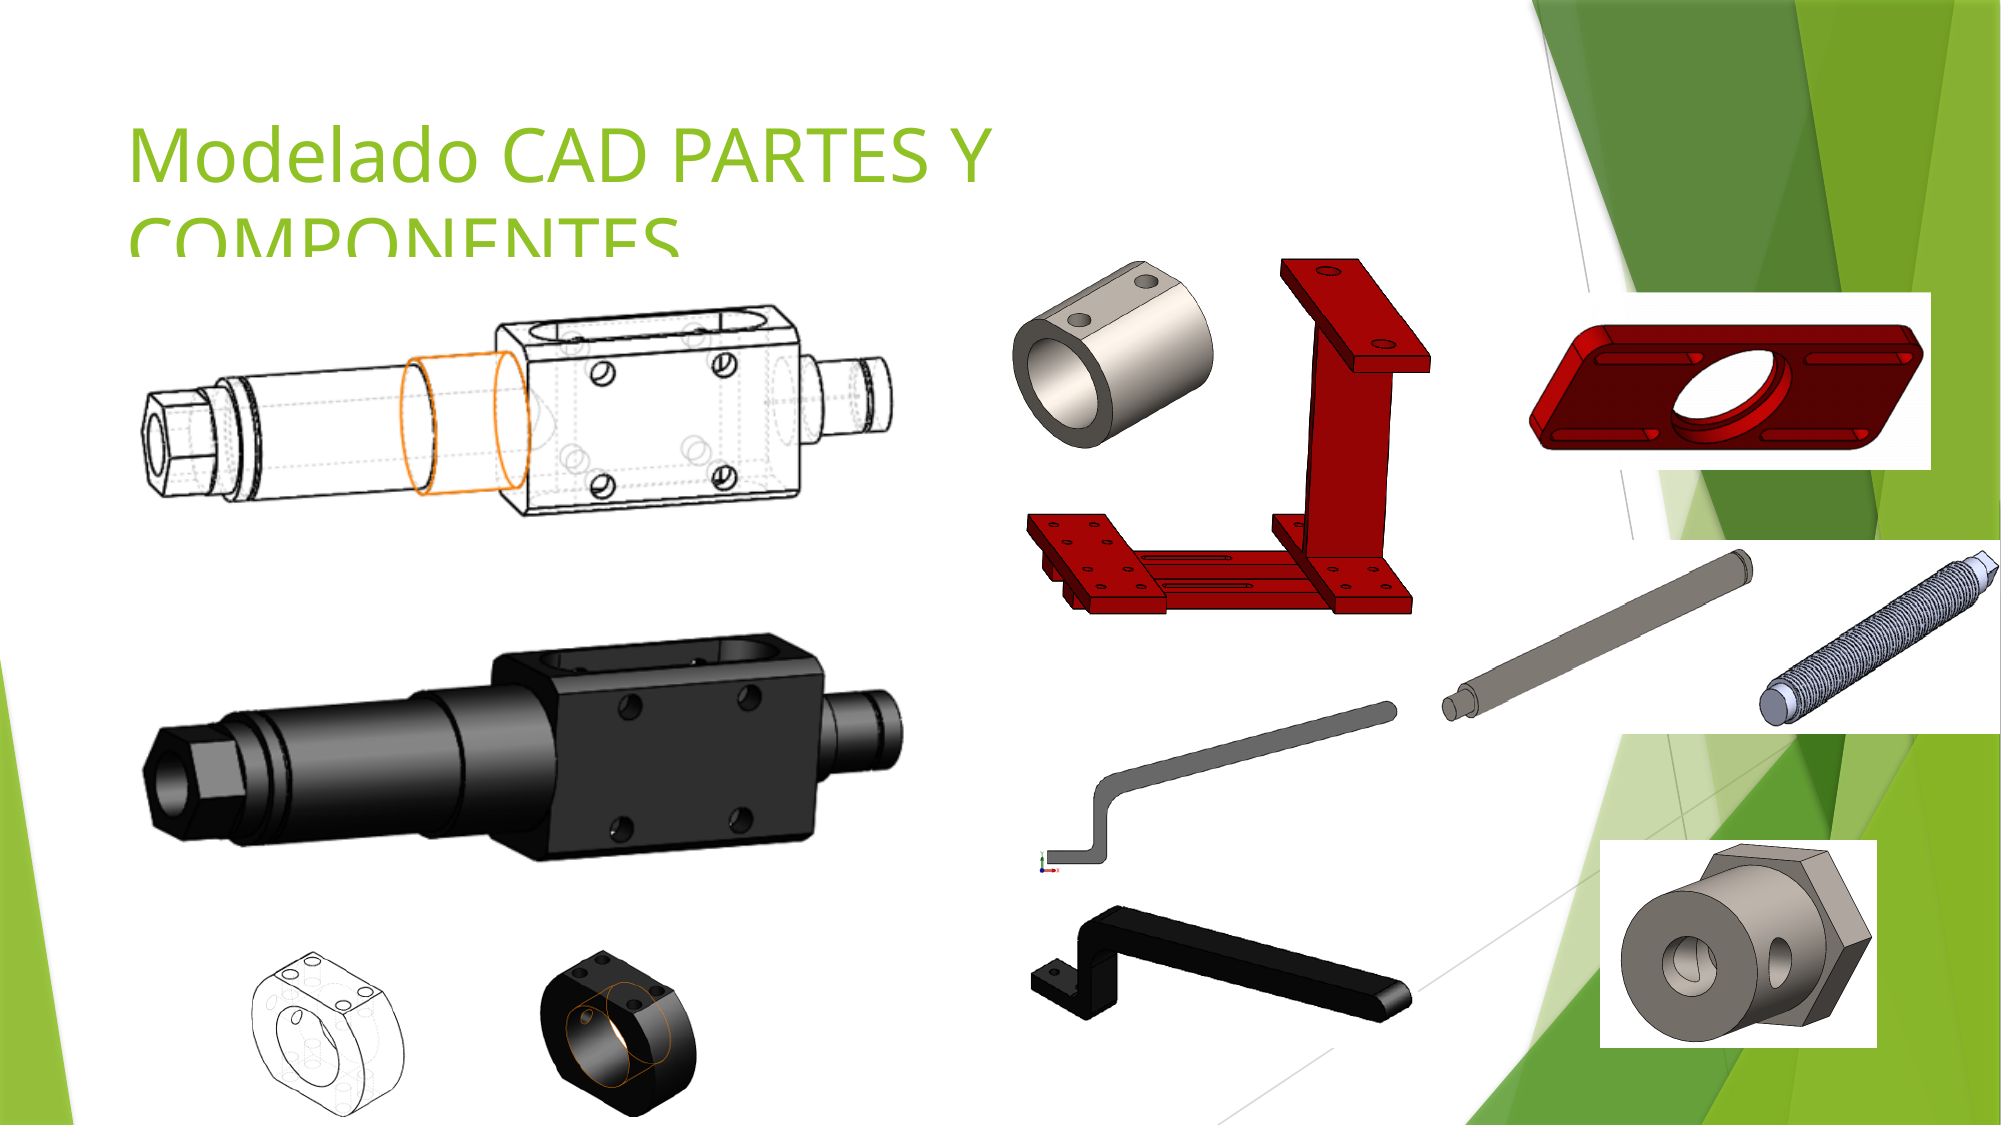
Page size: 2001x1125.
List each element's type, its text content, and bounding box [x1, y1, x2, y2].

title Modelado CAD PARTES Y COMPONENTES [111, 99, 1522, 317]
picture [993, 176, 2000, 734]
picture [1027, 692, 1418, 1048]
picture [1599, 840, 1878, 1048]
picture [242, 938, 707, 1118]
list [110, 257, 932, 871]
